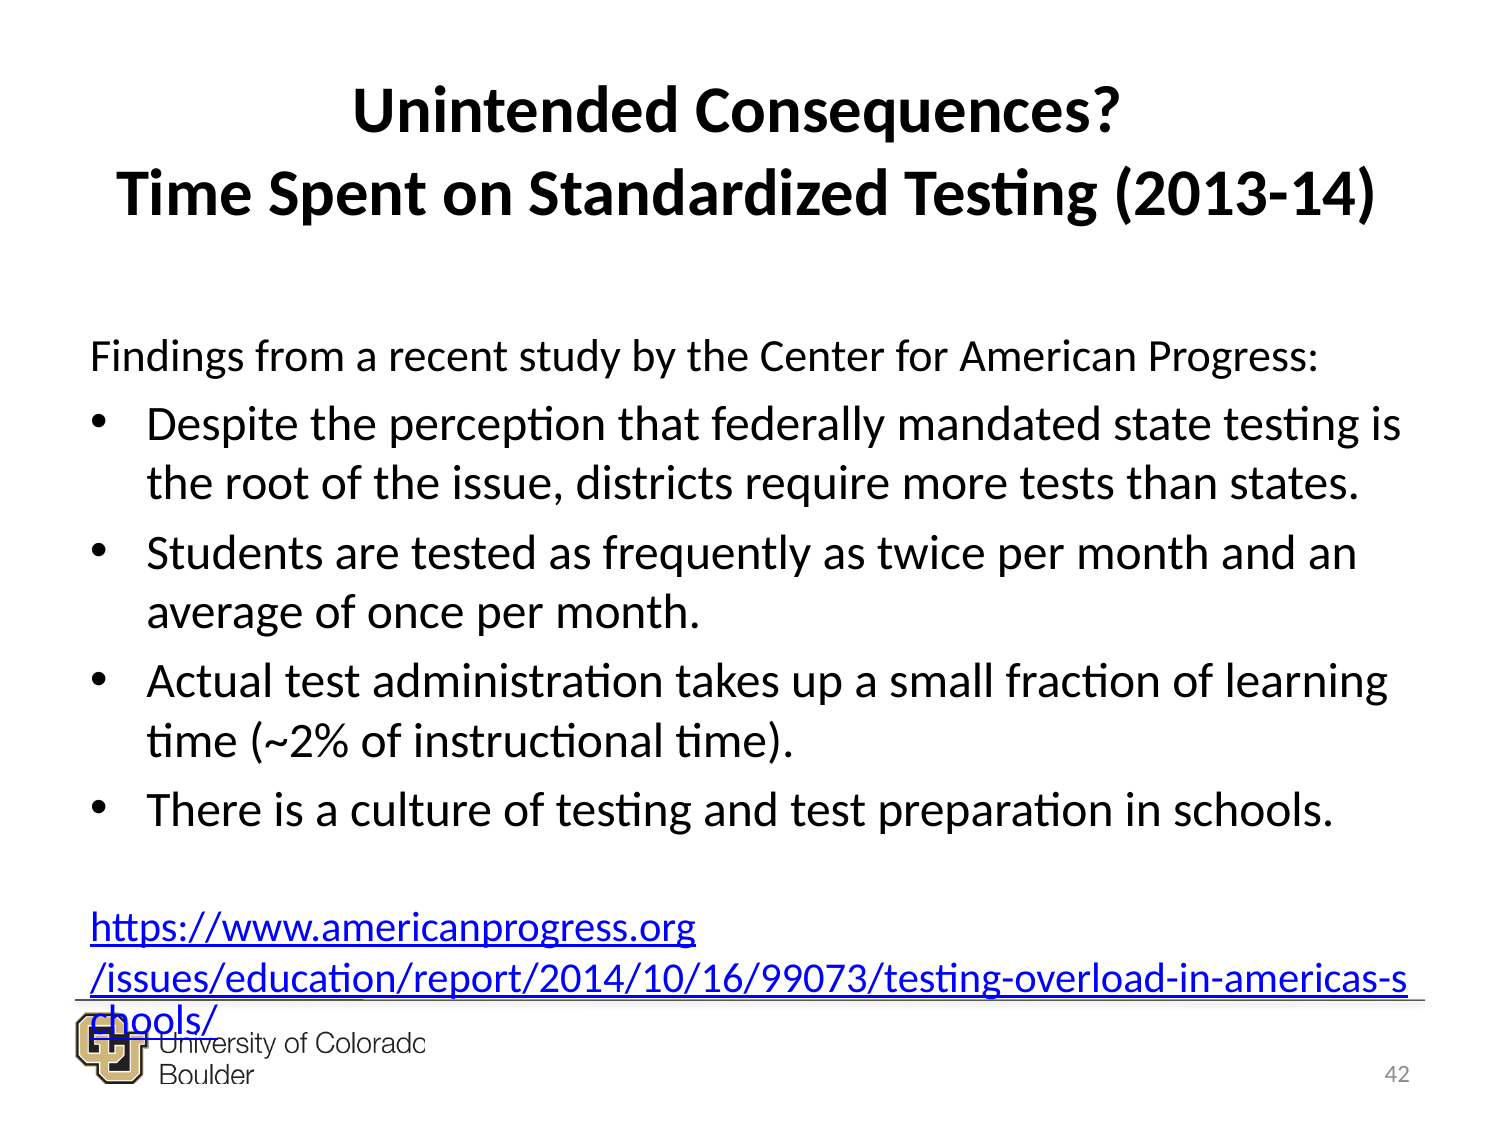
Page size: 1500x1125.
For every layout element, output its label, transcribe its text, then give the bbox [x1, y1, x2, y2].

list Findings from a recent study by the Center for American Progress: Despite the perception that federally mandated state testing is the root of the issue, districts require more tests than states. Students are tested as frequently as twice per month and an average of once per month. Actual test administration takes up a small fraction of learning time (~2% of instructional time). There is a culture of testing and test preparation in schools. https://www.americanprogress.org/issues/education/report/2014/10/16/99073/testing-overload-in-americas-schools/ [75, 262, 1425, 1037]
title Unintended Consequences? Time Spent on Standardized Testing (2013-14) [72, 45, 1423, 233]
slide_number 42 [1074, 1042, 1425, 1103]
